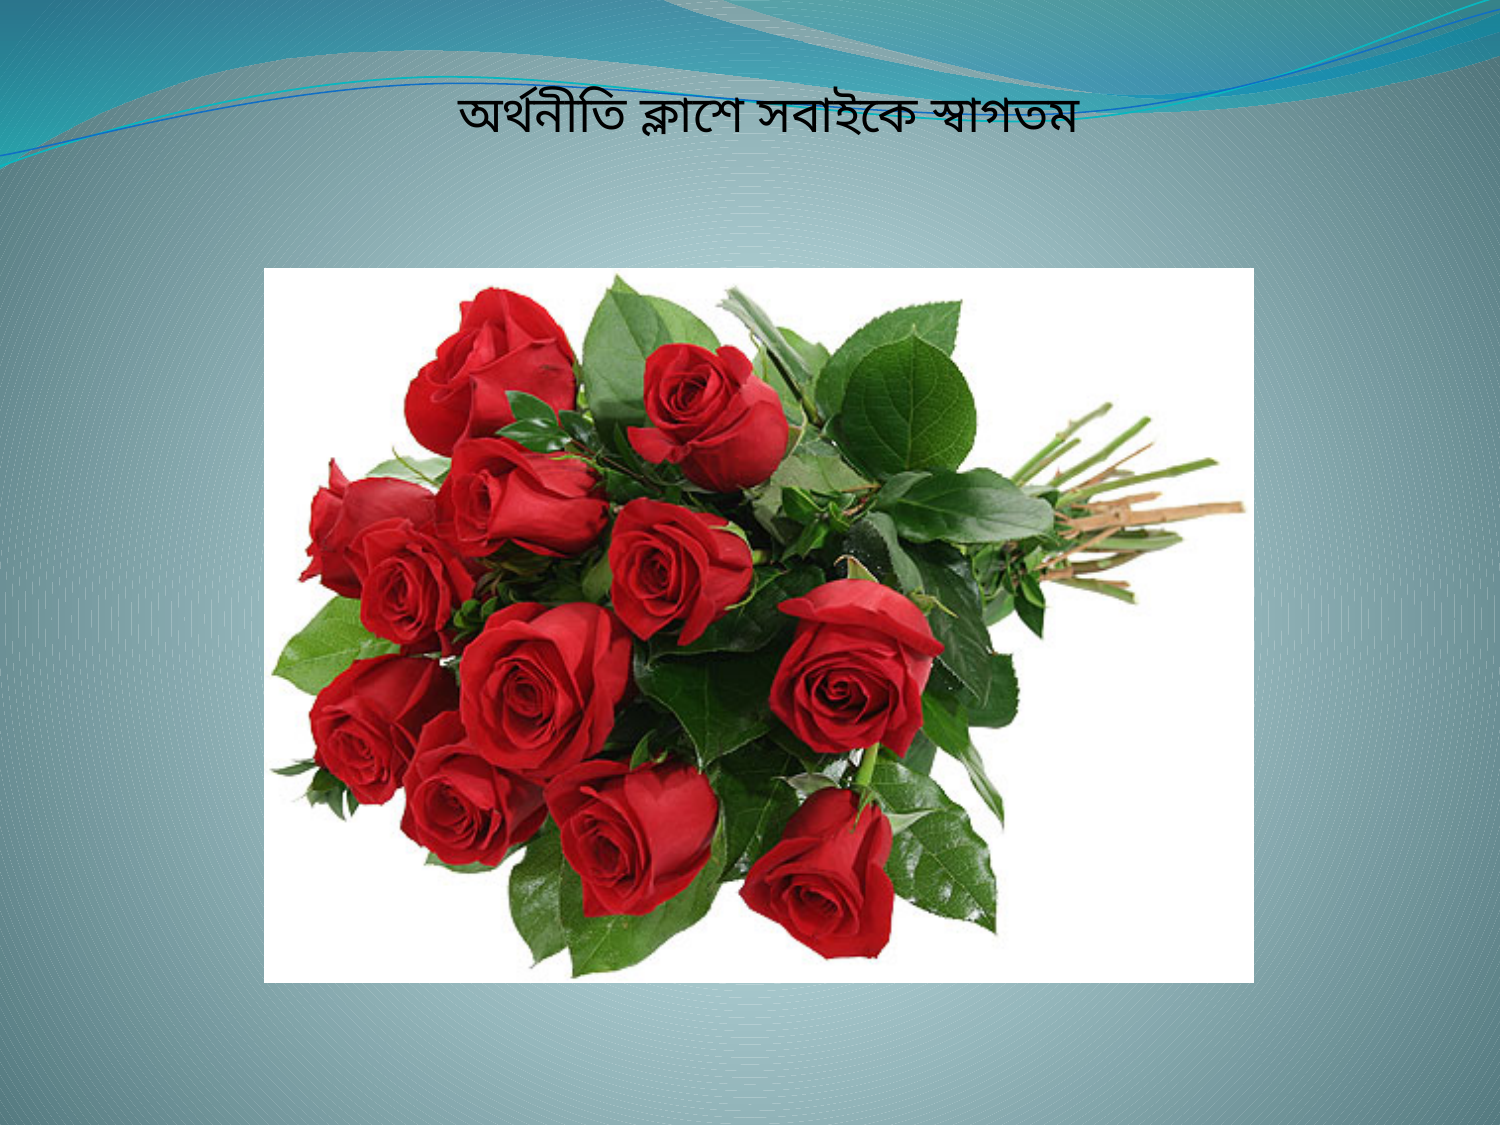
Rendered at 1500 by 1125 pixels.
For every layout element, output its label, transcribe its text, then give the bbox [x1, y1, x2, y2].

text_box অর্থনীতি ক্লাশে সবাইকে স্বাগতম [62, 74, 1475, 150]
picture [264, 268, 1255, 983]
